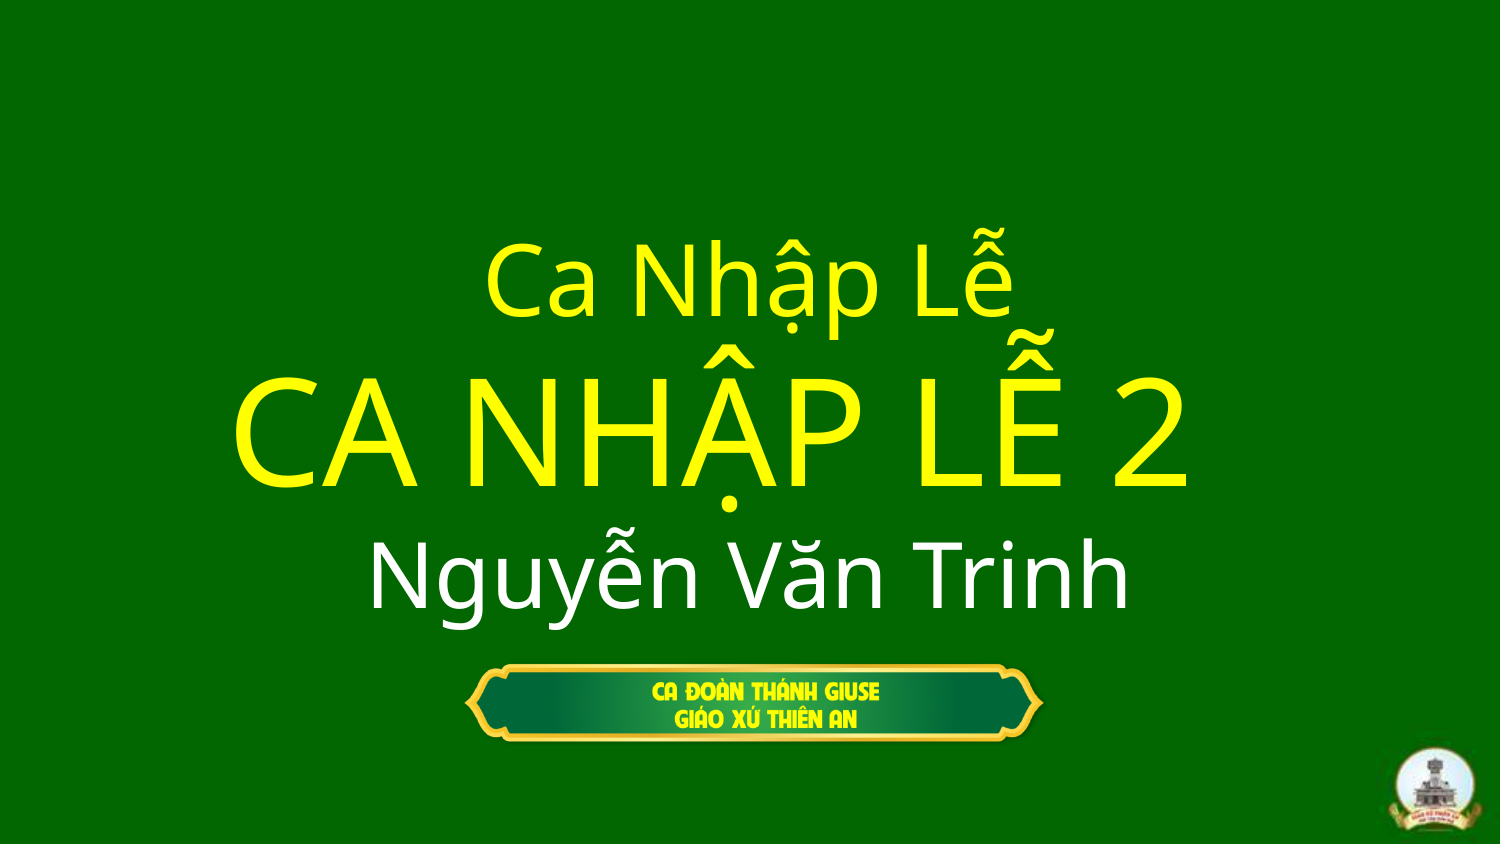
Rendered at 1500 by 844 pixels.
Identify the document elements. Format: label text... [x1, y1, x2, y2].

title Ca Nhập Lễ CA NHẬP LỄ 2 Nguyễn Văn Trinh [0, 0, 1500, 844]
picture [462, 659, 1051, 747]
